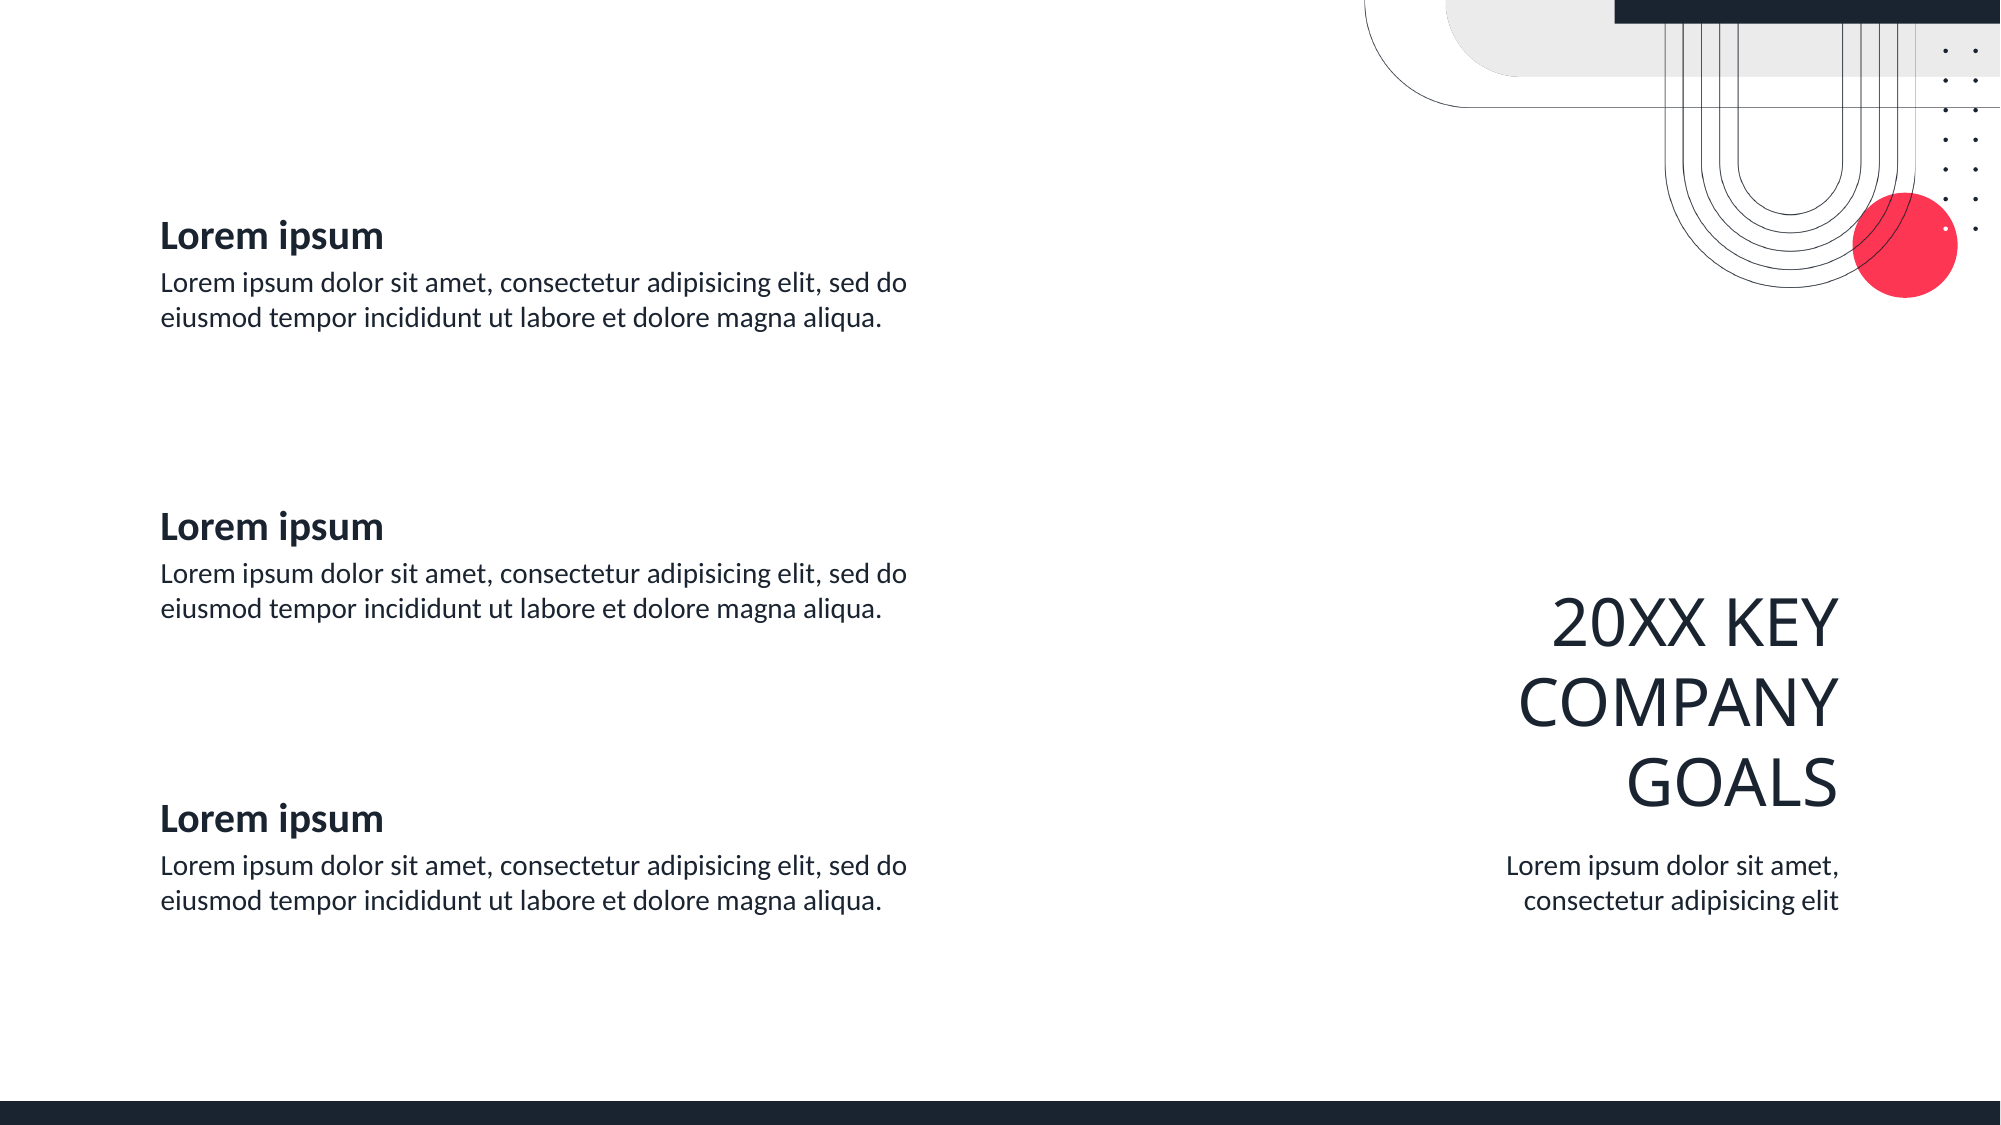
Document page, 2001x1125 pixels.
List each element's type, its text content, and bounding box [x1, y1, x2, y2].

picture [1665, 24, 2000, 288]
text_box Lorem ipsum dolor sit amet, consectetur adipisicing elit, sed do eiusmod tempor incididunt ut labore et dolore magna aliqua. [145, 547, 982, 632]
text_box Lorem ipsum [145, 491, 980, 557]
text_box Lorem ipsum dolor sit amet, consectetur adipisicing elit, sed do eiusmod tempor incididunt ut labore et dolore magna aliqua. [145, 255, 982, 341]
text_box Lorem ipsum [145, 200, 980, 265]
text_box Lorem ipsum dolor sit amet, consectetur adipisicing elit, sed do eiusmod tempor incididunt ut labore et dolore magna aliqua. [145, 838, 982, 924]
text_box 20XX KEY COMPANY GOALS [1415, 572, 1855, 827]
picture [1365, 0, 1664, 108]
text_box Lorem ipsum dolor sit amet, consectetur adipisicing elit [1415, 838, 1855, 924]
text_box Lorem ipsum [145, 783, 980, 849]
